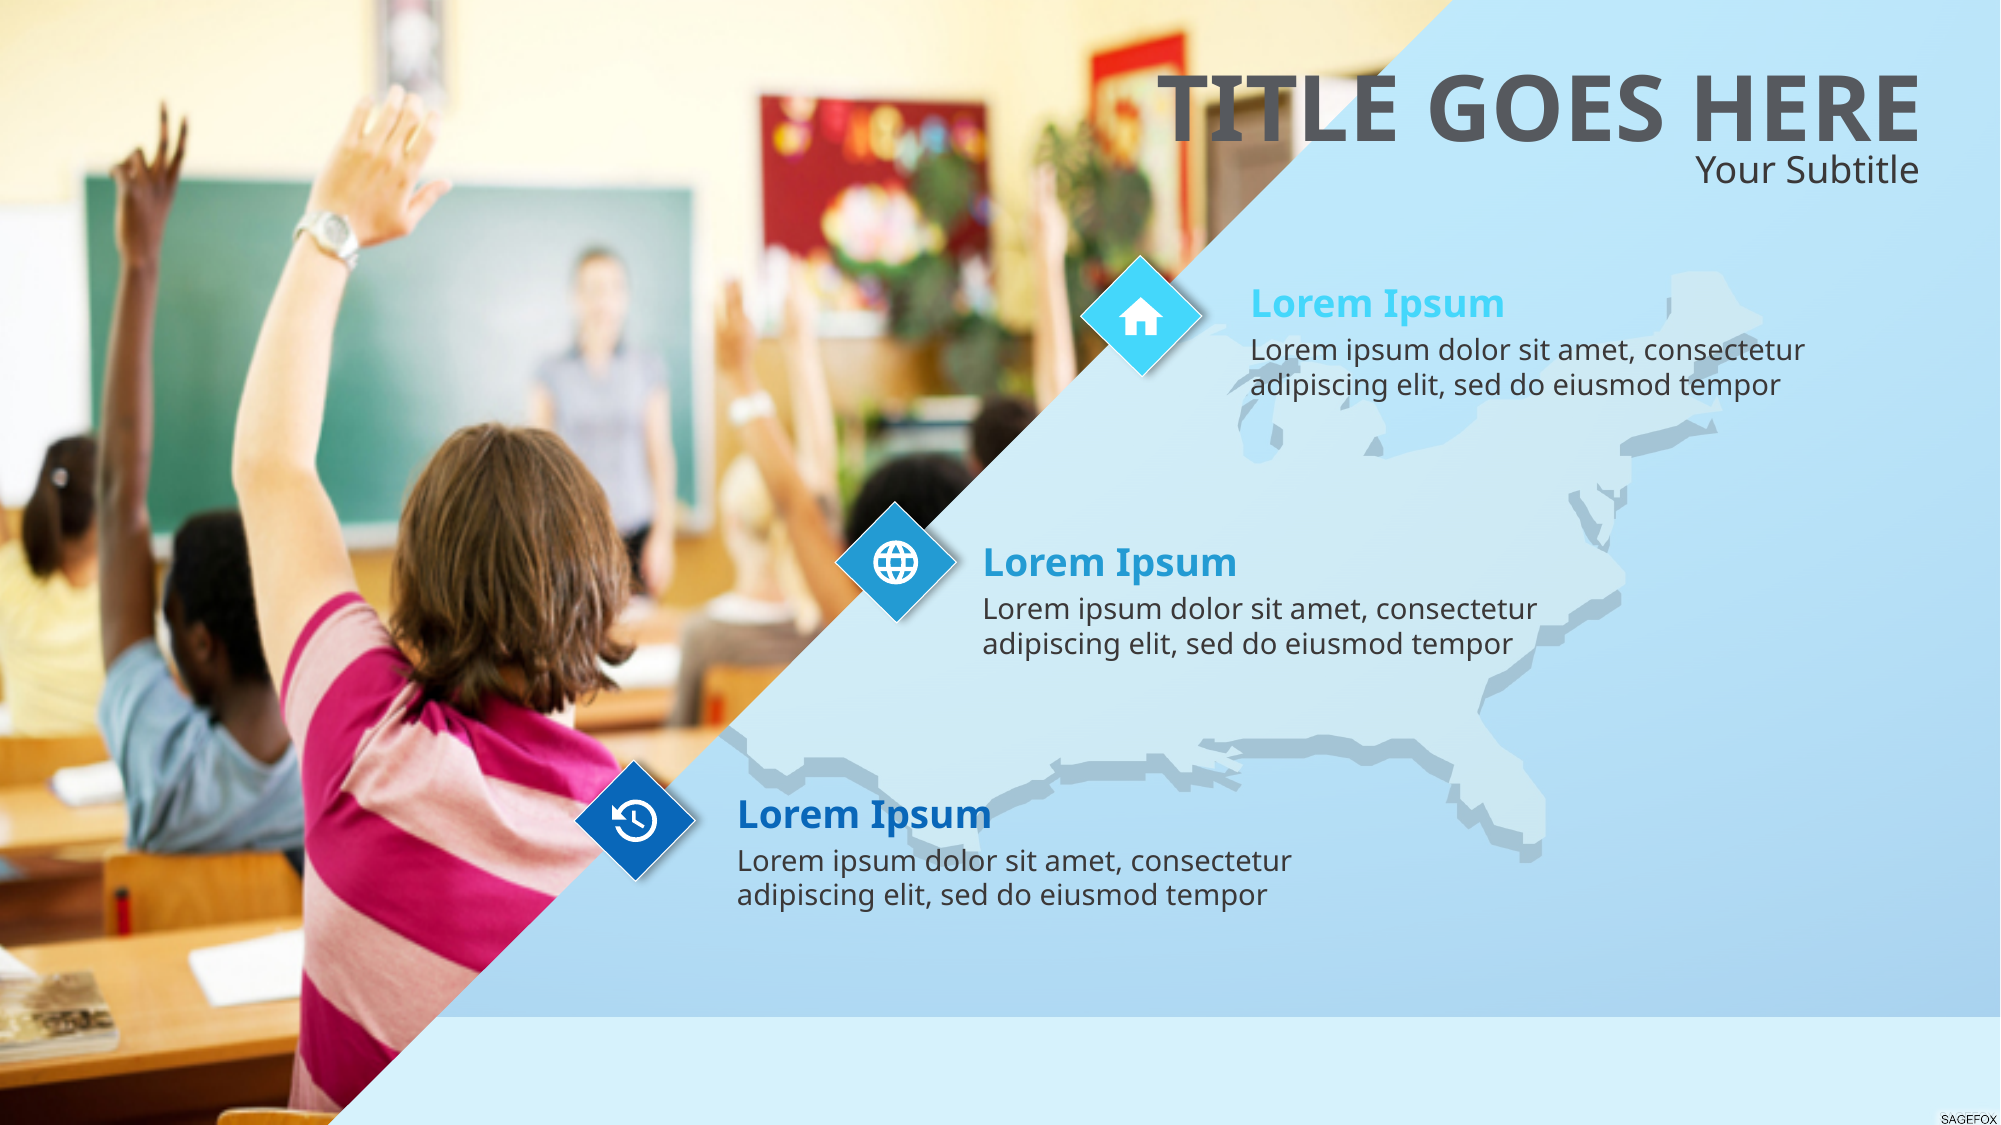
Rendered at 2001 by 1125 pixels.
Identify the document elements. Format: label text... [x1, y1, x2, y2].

text_box [612, 799, 658, 843]
text_box Lorem Ipsum Lorem ipsum dolor sit amet, consectetur adipiscing elit, sed do eiusmod tempor [972, 532, 1588, 665]
text_box [0, 0, 1454, 1125]
text_box [1079, 254, 1204, 379]
picture [1938, 1114, 1999, 1125]
text_box Lorem Ipsum Lorem ipsum dolor sit amet, consectetur adipiscing elit, sed do eiusmod tempor [1239, 274, 1856, 407]
text_box Lorem Ipsum Lorem ipsum dolor sit amet, consectetur adipiscing elit, sed do eiusmod tempor [726, 784, 1343, 917]
text_box [1118, 297, 1164, 336]
text_box [873, 540, 919, 585]
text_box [1035, 42, 1939, 199]
text_box [833, 500, 958, 625]
text_box [572, 758, 697, 883]
